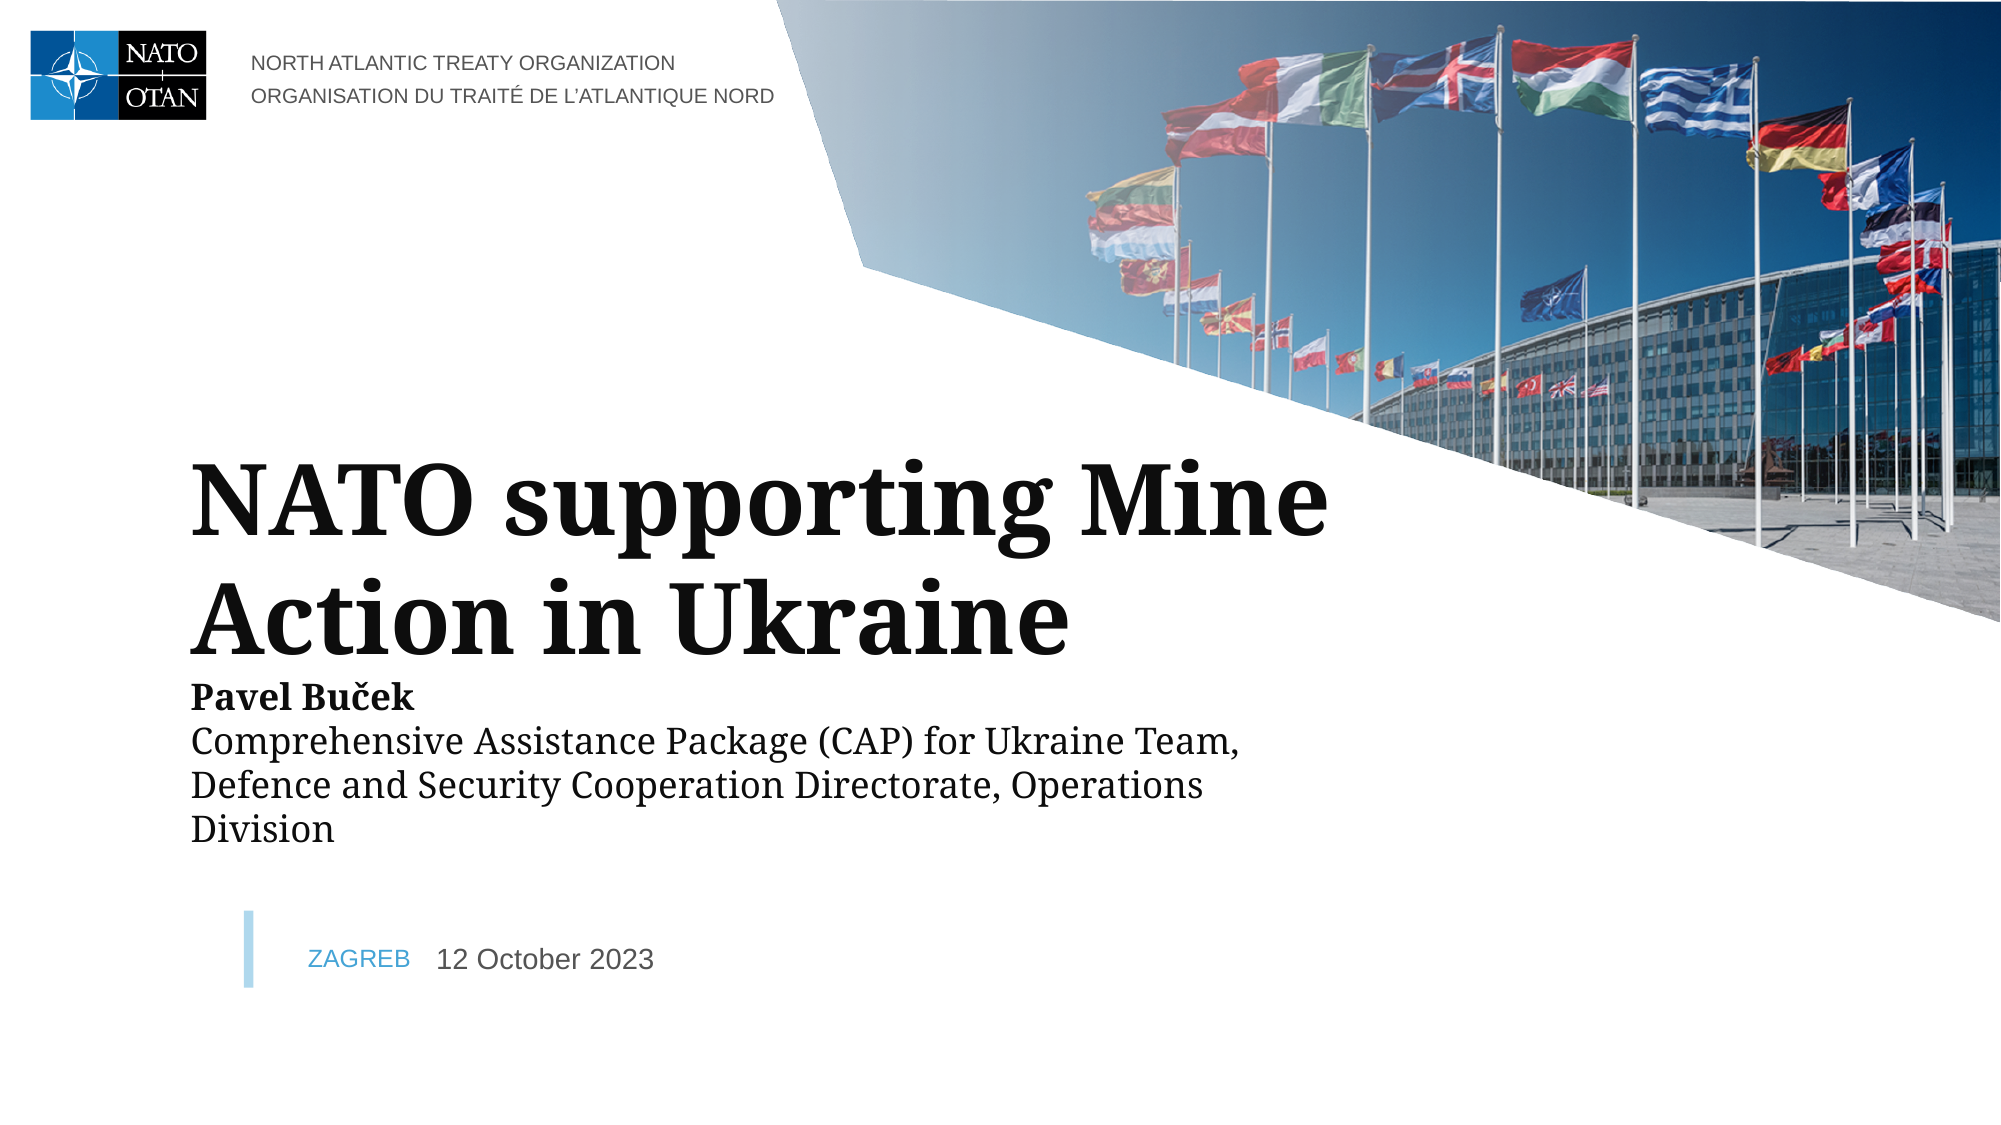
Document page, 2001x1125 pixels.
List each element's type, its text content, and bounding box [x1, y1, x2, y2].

list ZAGREB [292, 920, 445, 988]
list 12 October 2023 [421, 915, 1239, 983]
title NATO supporting Mine Action in Ukraine Pavel Buček Comprehensive Assistance Package (CAP) for Ukraine Team, Defence and Security Cooperation Directorate, Operations Division [175, 315, 1356, 858]
picture [776, 0, 2001, 624]
